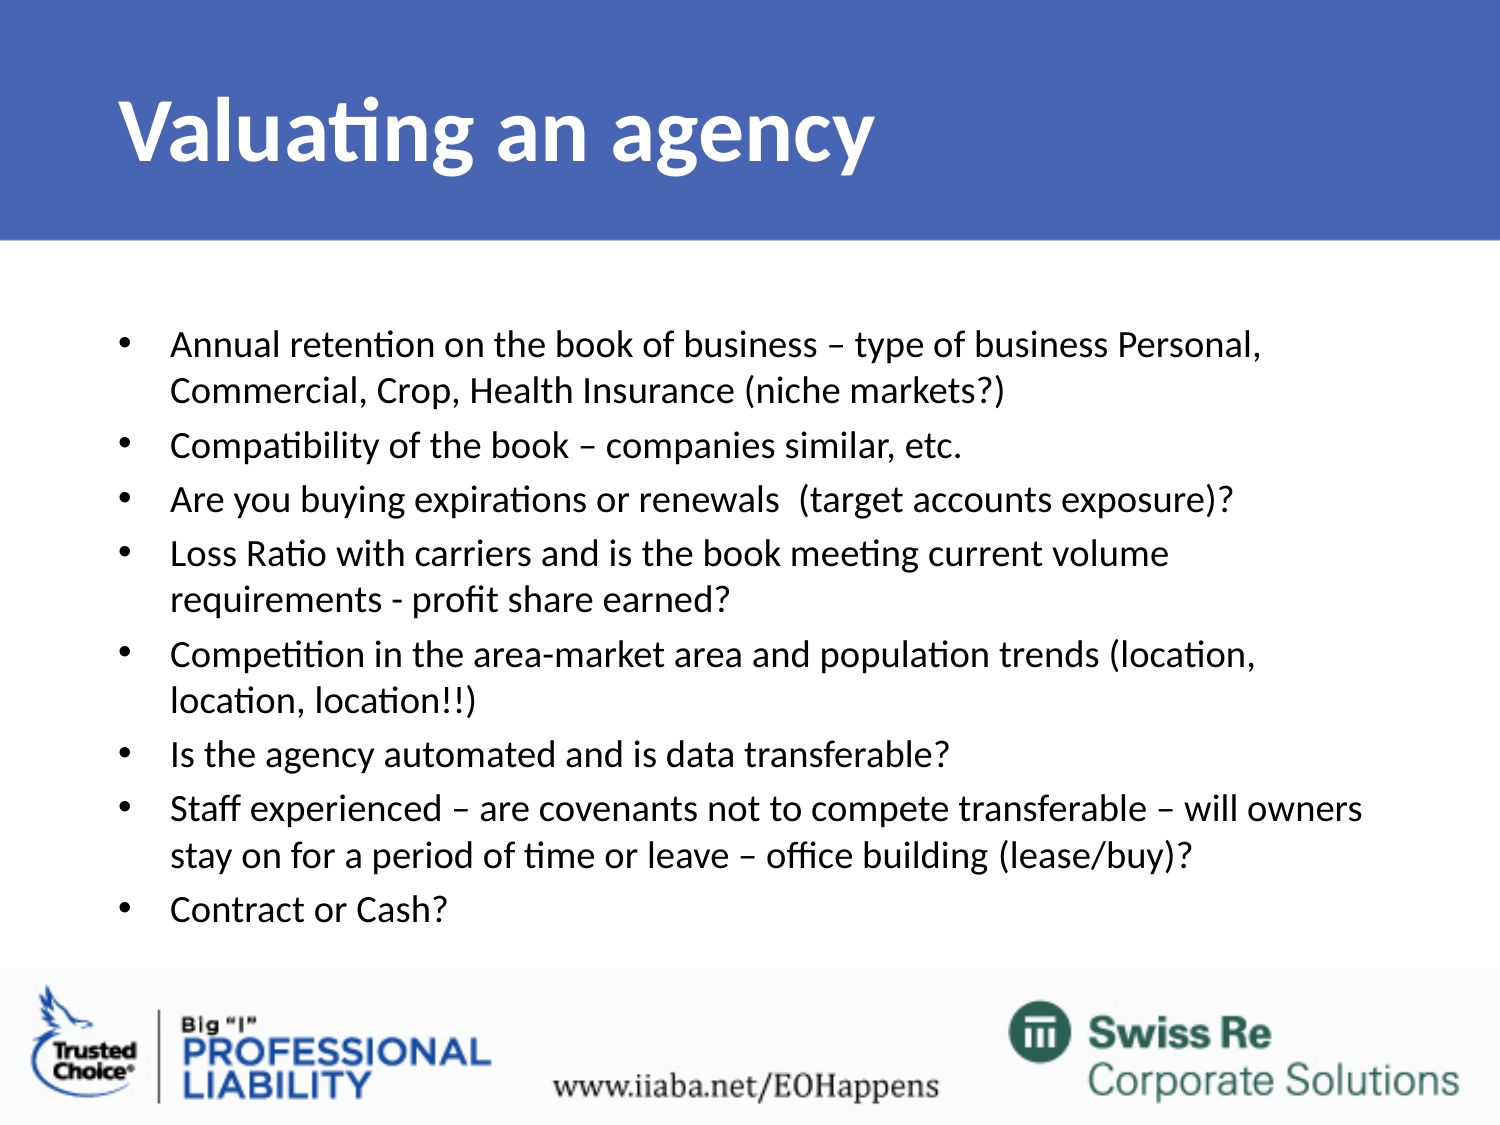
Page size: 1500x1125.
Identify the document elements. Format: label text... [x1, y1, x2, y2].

list Annual retention on the book of business – type of business Personal, Commercial, Crop, Health Insurance (niche markets?) Compatibility of the book – companies similar, etc. Are you buying expirations or renewals (target accounts exposure)? Loss Ratio with carriers and is the book meeting current volume requirements - profit share earned? Competition in the area-market area and population trends (location, location, location!!) Is the agency automated and is data transferable? Staff experienced – are covenants not to compete transferable – will owners stay on for a period of time or leave – office building (lease/buy)? Contract or Cash? [103, 311, 1397, 939]
title Valuating an agency [103, 50, 1397, 200]
picture [0, 0, 1500, 1125]
